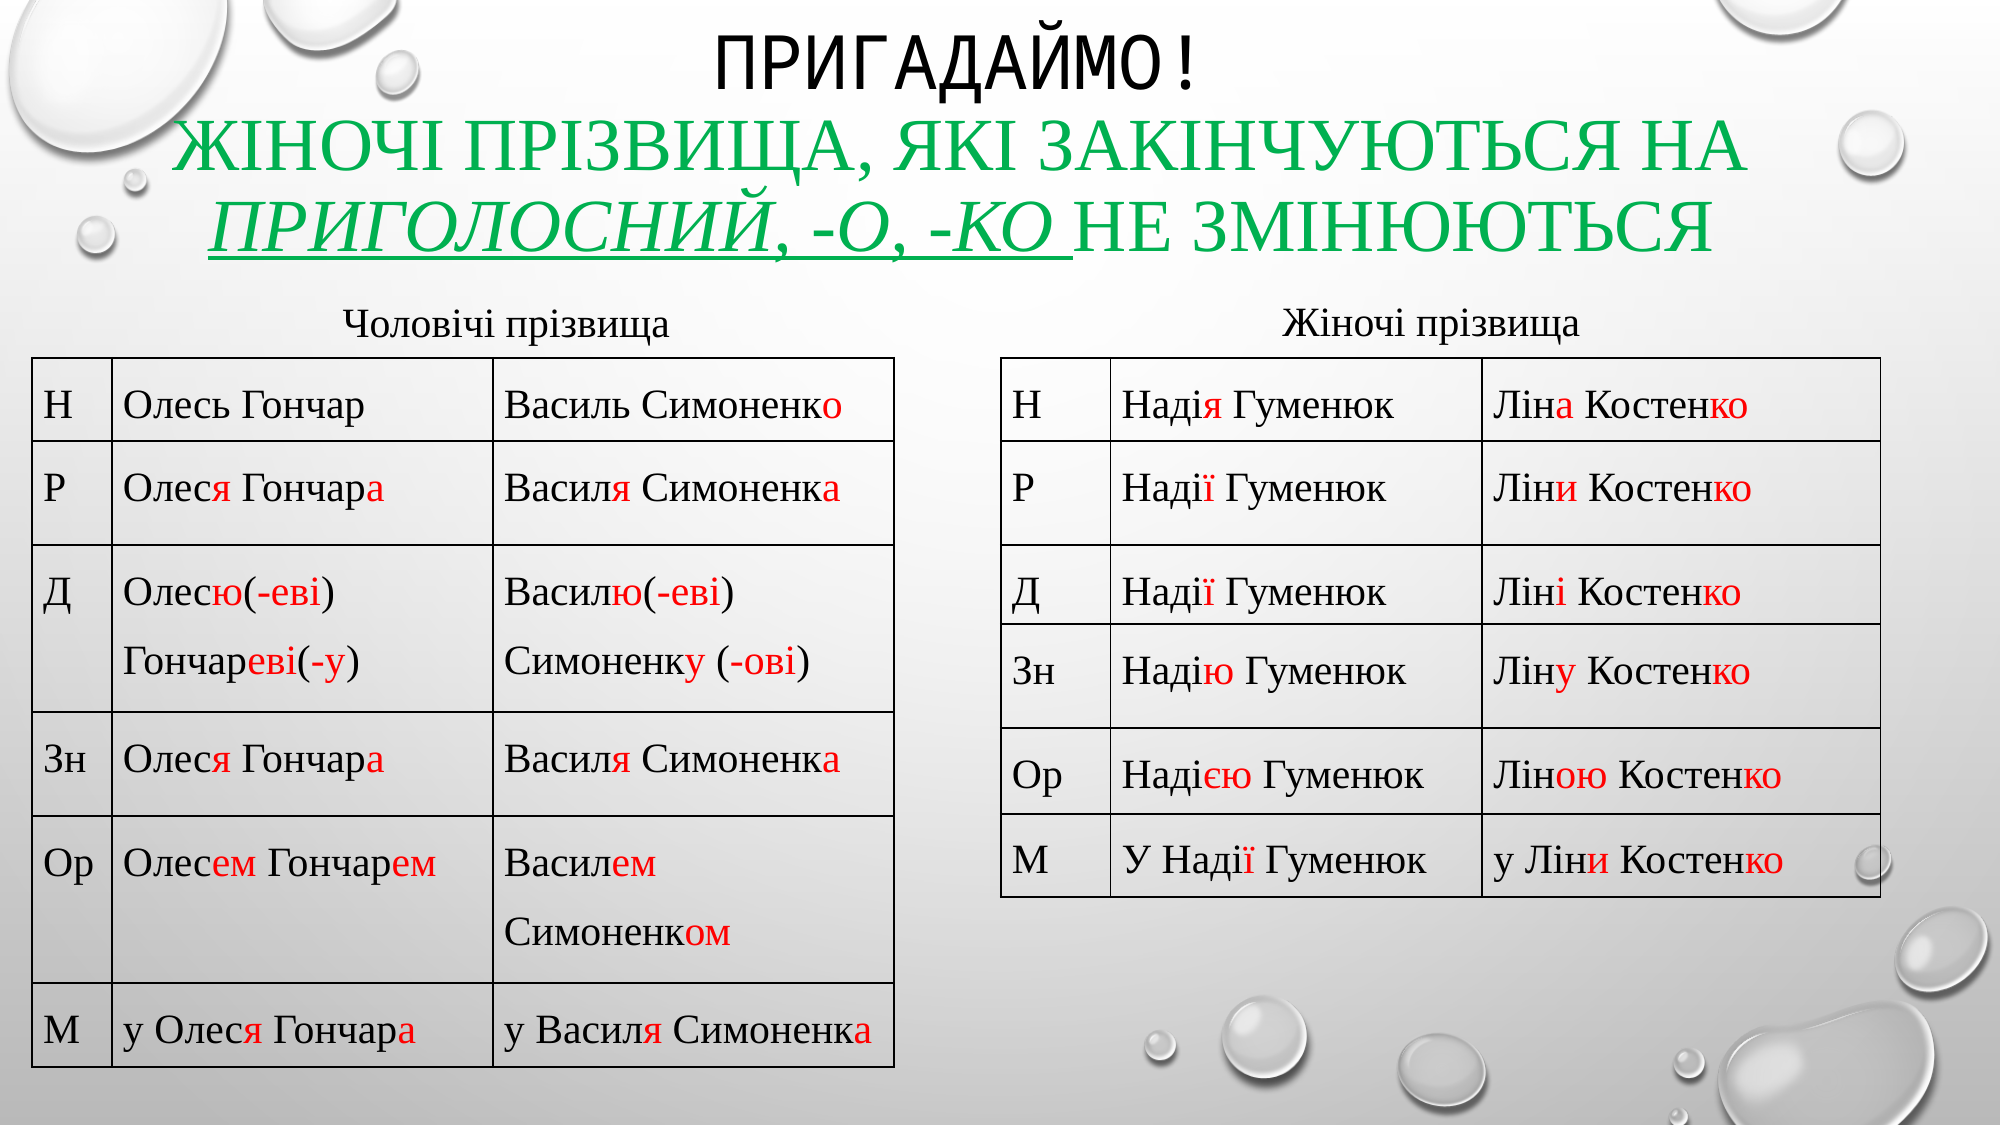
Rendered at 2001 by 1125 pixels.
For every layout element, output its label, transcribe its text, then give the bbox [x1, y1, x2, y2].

table_cell Олесем Гончарем [113, 817, 492, 982]
table_cell М [33, 984, 111, 1066]
table_cell Надії Гуменюк [1111, 442, 1481, 544]
table_header Н [1002, 359, 1110, 440]
table_cell у Ліни Костенко [1483, 815, 1880, 896]
table_cell Р [1002, 442, 1110, 544]
picture [0, 0, 2000, 1125]
list Чоловічі прізвища [87, 277, 925, 977]
table_header Н [33, 359, 111, 440]
table_cell Олесю(-еві) Гончареві(-у) [113, 546, 492, 711]
table_cell Василя Симоненка [494, 442, 893, 544]
table_cell Василю(-еві) Симоненку (-ові) [494, 546, 893, 711]
table_cell Олеся Гончара [113, 713, 492, 815]
table_cell У Надії Гуменюк [1111, 815, 1481, 896]
table_cell Зн [33, 713, 111, 815]
title Пригадаймо! Жіночі прізвища, які закінчуються на приголосний, -о, -ко не змінюються [111, 15, 1812, 278]
table_cell Ліні Костенко [1483, 546, 1880, 623]
table_header Олесь Гончар [113, 359, 492, 440]
table_cell Ліну Костенко [1483, 625, 1880, 727]
table_cell Д [33, 546, 111, 711]
table_header Василь Симоненко [494, 359, 893, 440]
table_cell Надією Гуменюк [1111, 729, 1481, 813]
table_cell Василем Симоненком [494, 817, 893, 982]
table_cell Зн [1002, 625, 1110, 727]
table_cell Ор [33, 817, 111, 982]
table_cell Василя Симоненка [494, 713, 893, 815]
table_header Надія Гуменюк [1111, 359, 1481, 440]
table_cell Д [1002, 546, 1110, 623]
table_cell Ліни Костенко [1483, 442, 1880, 544]
table_header Ліна Костенко [1483, 359, 1880, 440]
table_cell М [1002, 815, 1110, 896]
table_cell Олеся Гончара [113, 442, 492, 544]
table_cell у Олеся Гончара [113, 984, 492, 1066]
table_cell Р [33, 442, 111, 544]
table_cell Ор [1002, 729, 1110, 813]
table_cell Ліною Костенко [1483, 729, 1880, 813]
table_cell Надії Гуменюк [1111, 546, 1481, 623]
table_cell у Василя Симоненка [494, 984, 893, 1066]
list Жіночі прізвища [1012, 277, 1851, 357]
table_cell Надію Гуменюк [1111, 625, 1481, 727]
list Жіночі прізвища [1012, 898, 1851, 1088]
